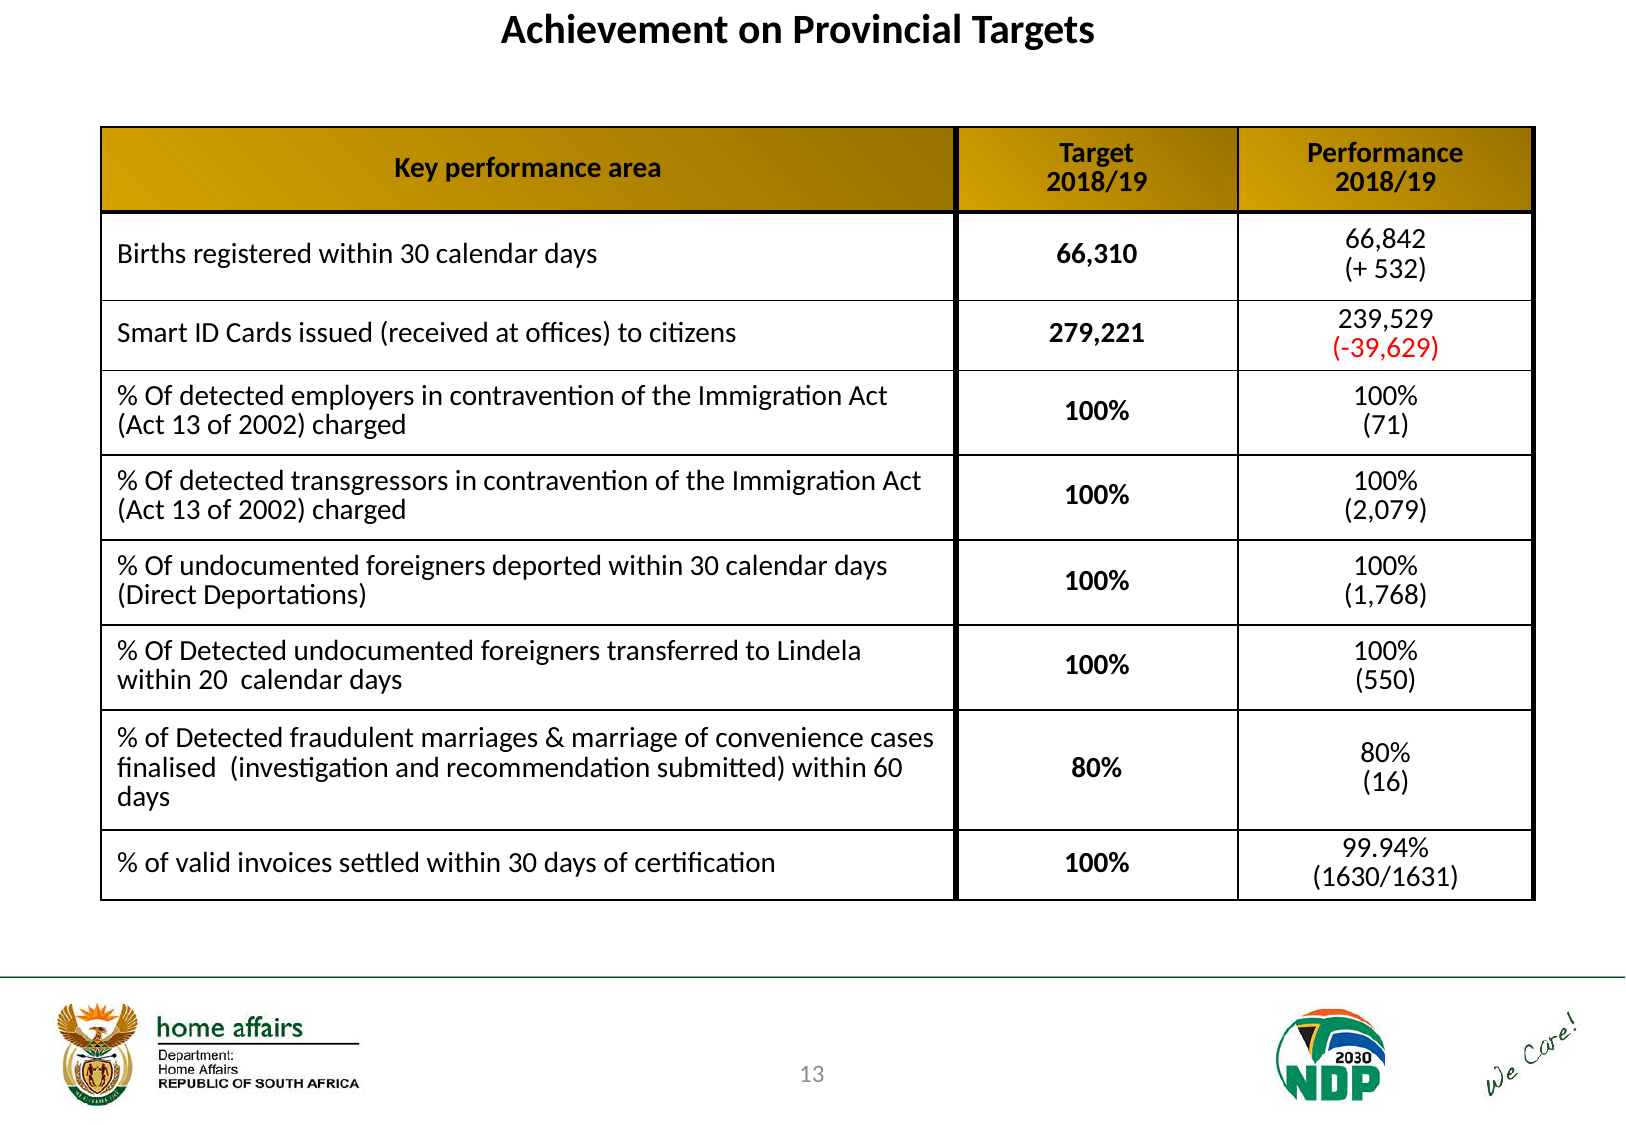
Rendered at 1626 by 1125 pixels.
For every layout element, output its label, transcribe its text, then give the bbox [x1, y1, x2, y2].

table_cell 100% (71) [1239, 371, 1531, 454]
table_cell % Of Detected undocumented foreigners transferred to Lindela within 20 calendar days [102, 626, 953, 709]
table_cell 99.94% (1630/1631) [1239, 831, 1531, 899]
table_cell 239,529 (-39,629) [1239, 301, 1531, 370]
table_cell 80% [959, 711, 1237, 829]
table_header Target 2018/19 [959, 128, 1237, 210]
table_cell Births registered within 30 calendar days [102, 214, 953, 300]
table_cell % Of detected transgressors in contravention of the Immigration Act (Act 13 of 2002) charged [102, 456, 953, 539]
table_header Performance 2018/19 [1239, 128, 1531, 210]
table_cell 100% [959, 456, 1237, 539]
table_cell % Of detected employers in contravention of the Immigration Act (Act 13 of 2002) charged [102, 371, 953, 454]
table_cell % Of undocumented foreigners deported within 30 calendar days (Direct Deportations) [102, 541, 953, 624]
table_cell 100% [959, 626, 1237, 709]
table_cell 100% (1,768) [1239, 541, 1531, 624]
table_cell 100% [959, 831, 1237, 899]
table_cell 80% (16) [1239, 711, 1531, 829]
text_box Achievement on Provincial Targets [42, 0, 1564, 60]
table_cell 100% [959, 371, 1237, 454]
table_cell Smart ID Cards issued (received at offices) to citizens [102, 301, 953, 370]
table_cell % of valid invoices settled within 30 days of certification [102, 831, 953, 899]
table_cell 100% (550) [1239, 626, 1531, 709]
table_cell % of Detected fraudulent marriages & marriage of convenience cases finalised (investigation and recommendation submitted) within 60 days [102, 711, 953, 829]
table_cell 66,842 (+ 532) [1239, 214, 1531, 300]
table_header Key performance area [102, 128, 953, 210]
table_cell 66,310 [959, 214, 1237, 300]
picture [0, 0, 1626, 1125]
slide_number 13 [460, 1042, 840, 1103]
table_cell 100% (2,079) [1239, 456, 1531, 539]
table_cell 100% [959, 541, 1237, 624]
table_cell 279,221 [959, 301, 1237, 370]
